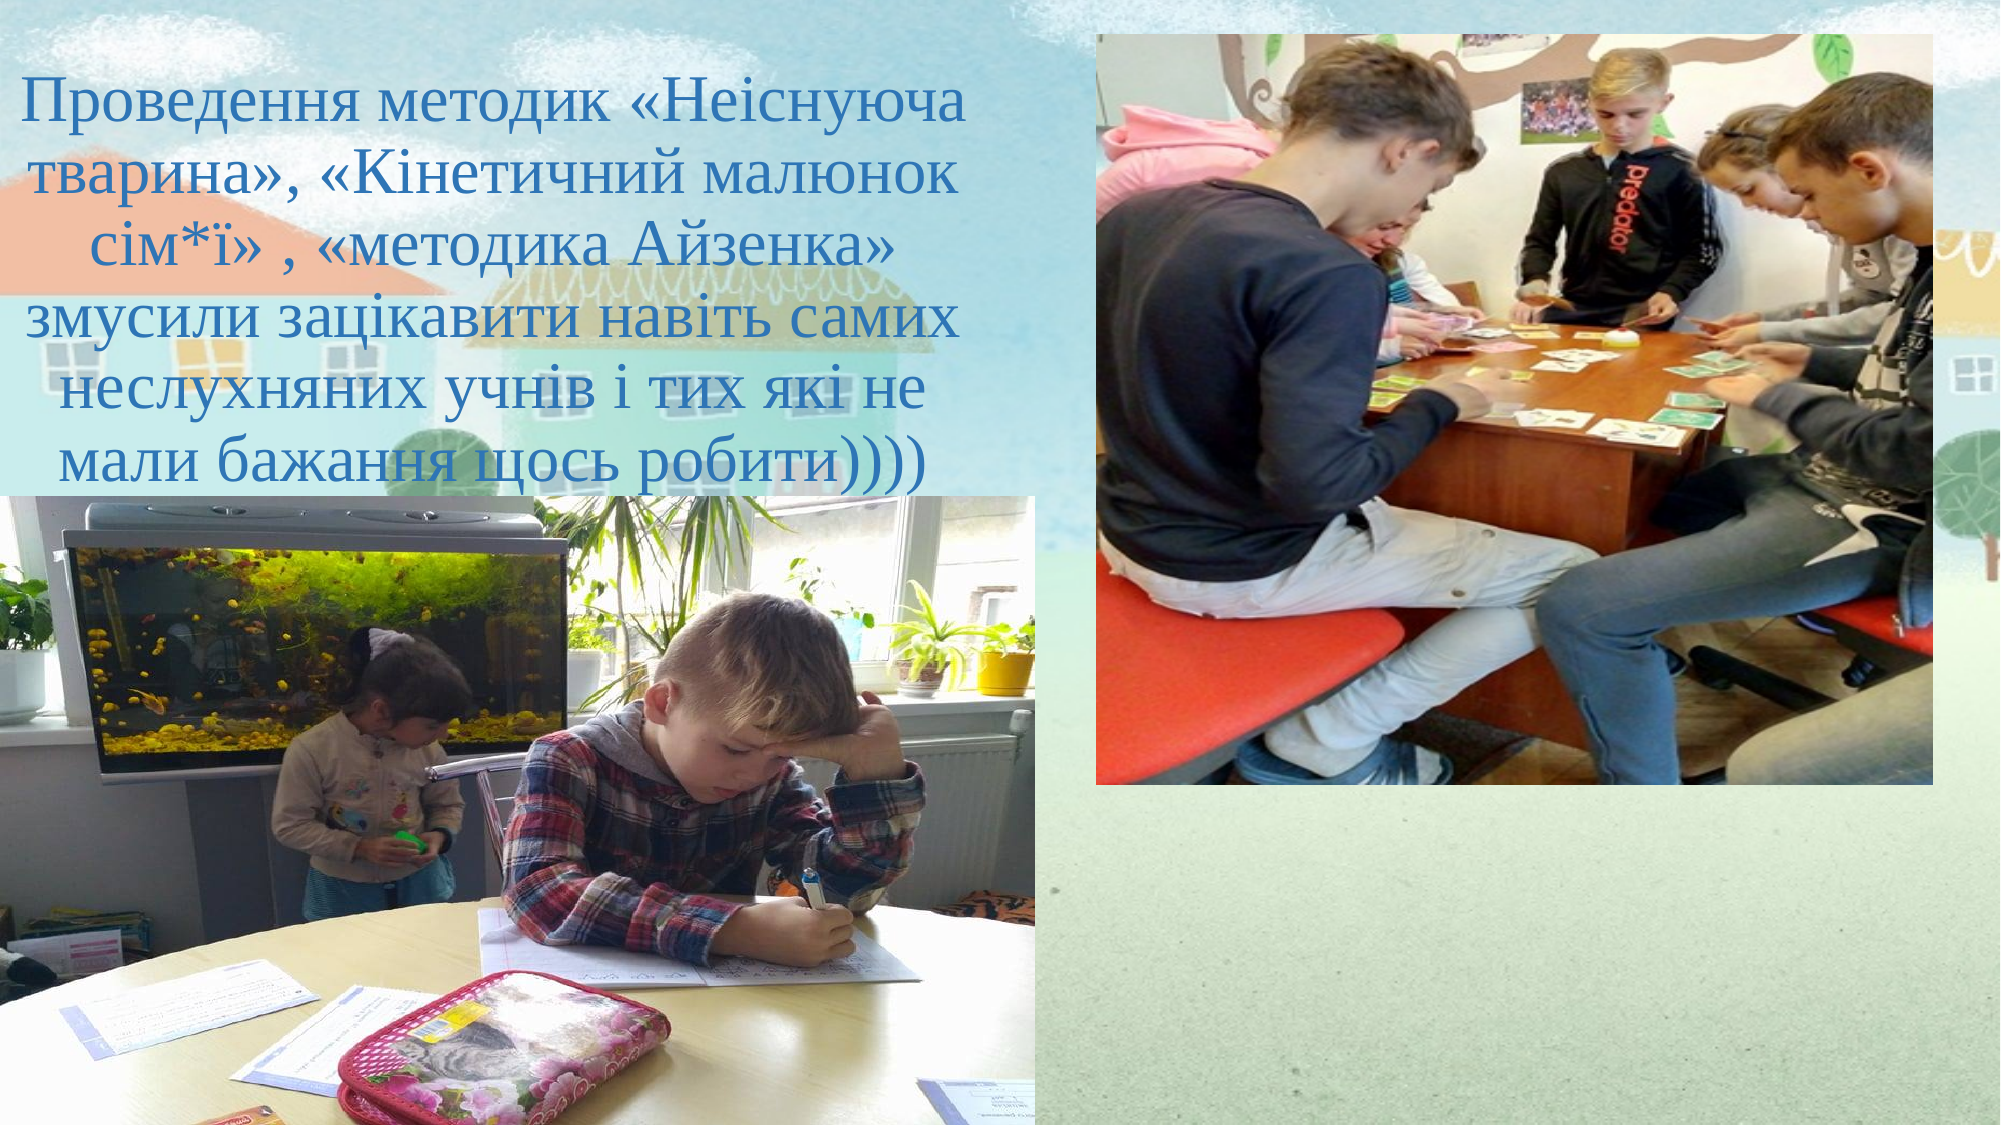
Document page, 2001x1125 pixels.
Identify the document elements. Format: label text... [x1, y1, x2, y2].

title Проведення методик «Неіснуюча тварина», «Кінетичний малюнок сім*ї» , «методика Айзенка» змусили зацікавити навіть самих неслухняних учнів і тих які не мали бажання щось робити)))) [0, 147, 1009, 412]
picture [0, 0, 2001, 1125]
